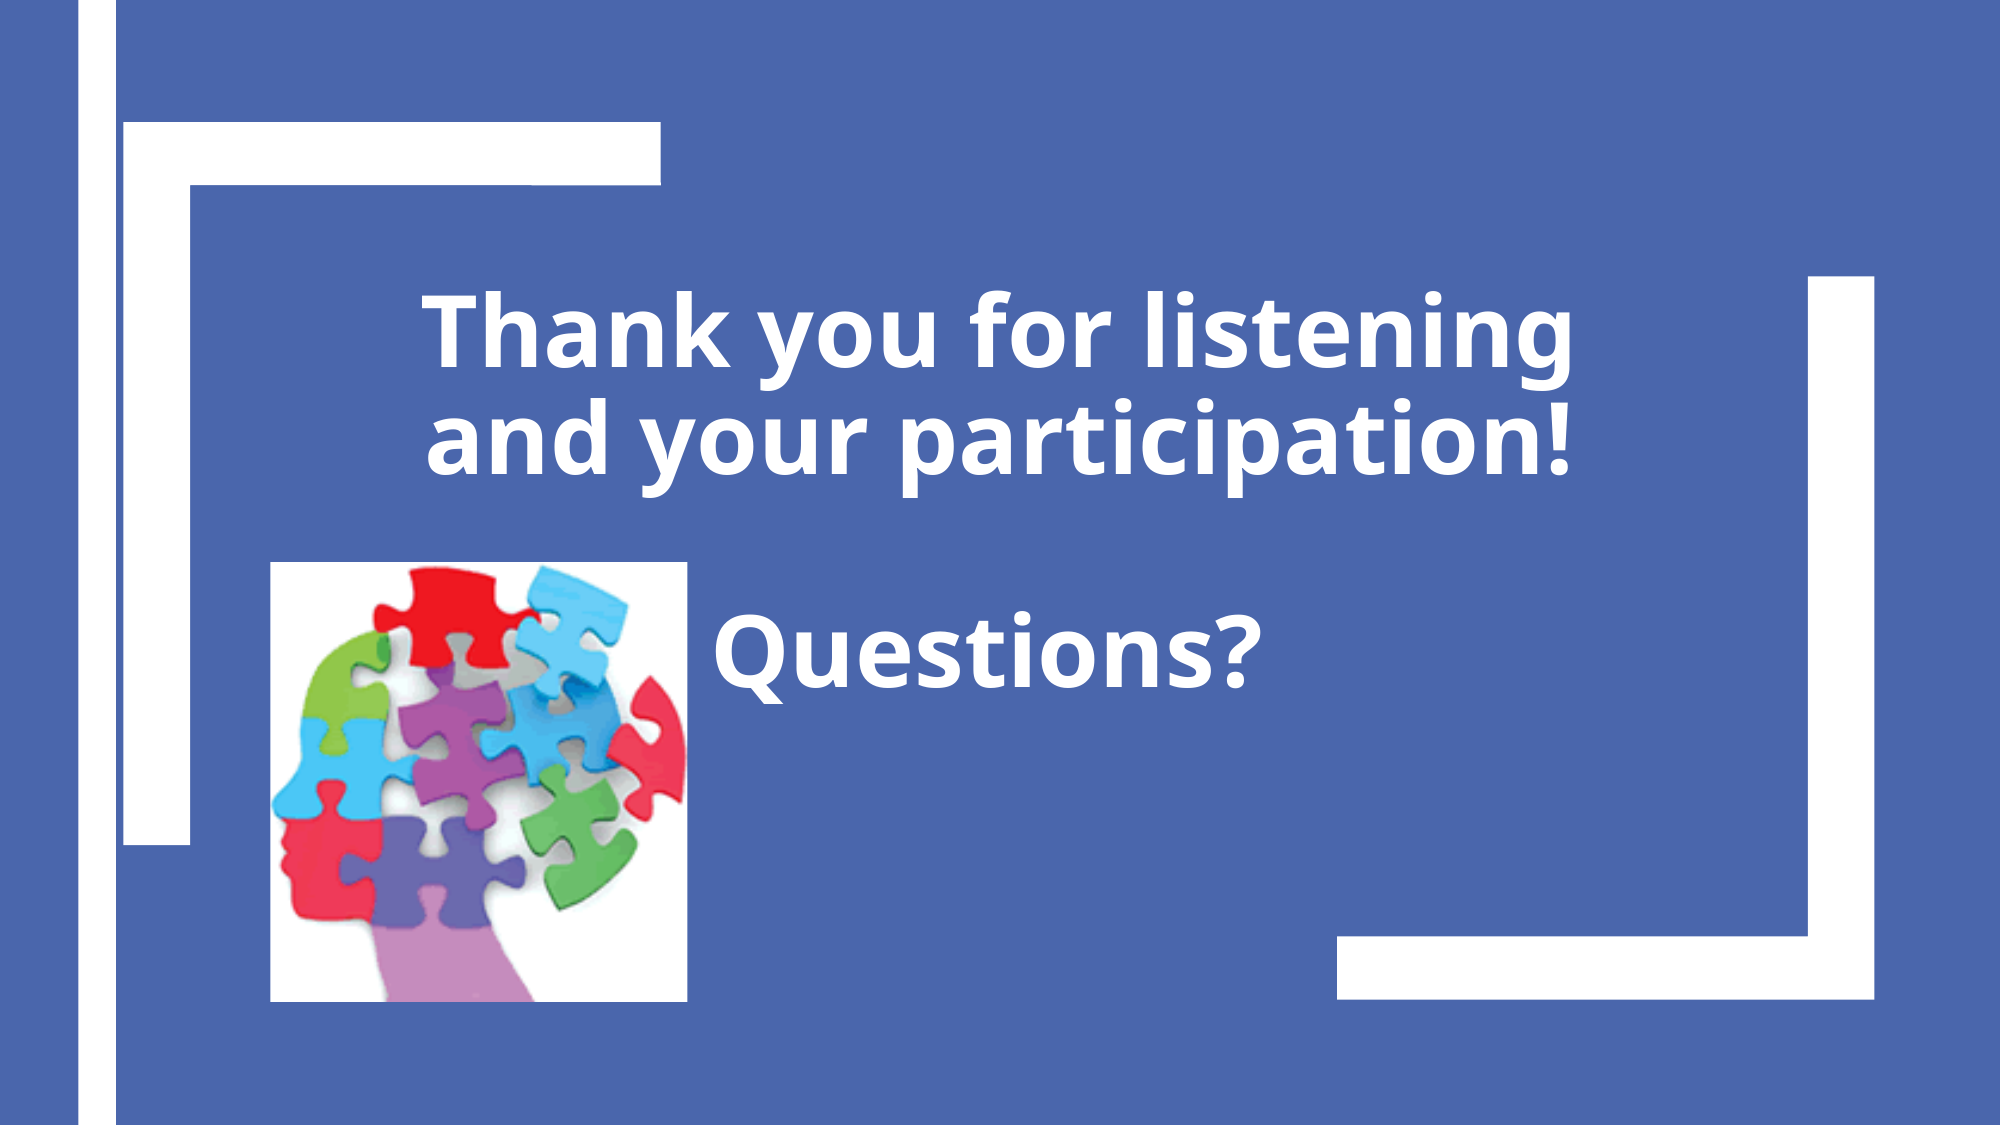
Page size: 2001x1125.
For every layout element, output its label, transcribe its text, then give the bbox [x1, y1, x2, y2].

title Thank you for listening and your participation! Questions? [314, 150, 1686, 717]
picture [270, 562, 688, 1002]
